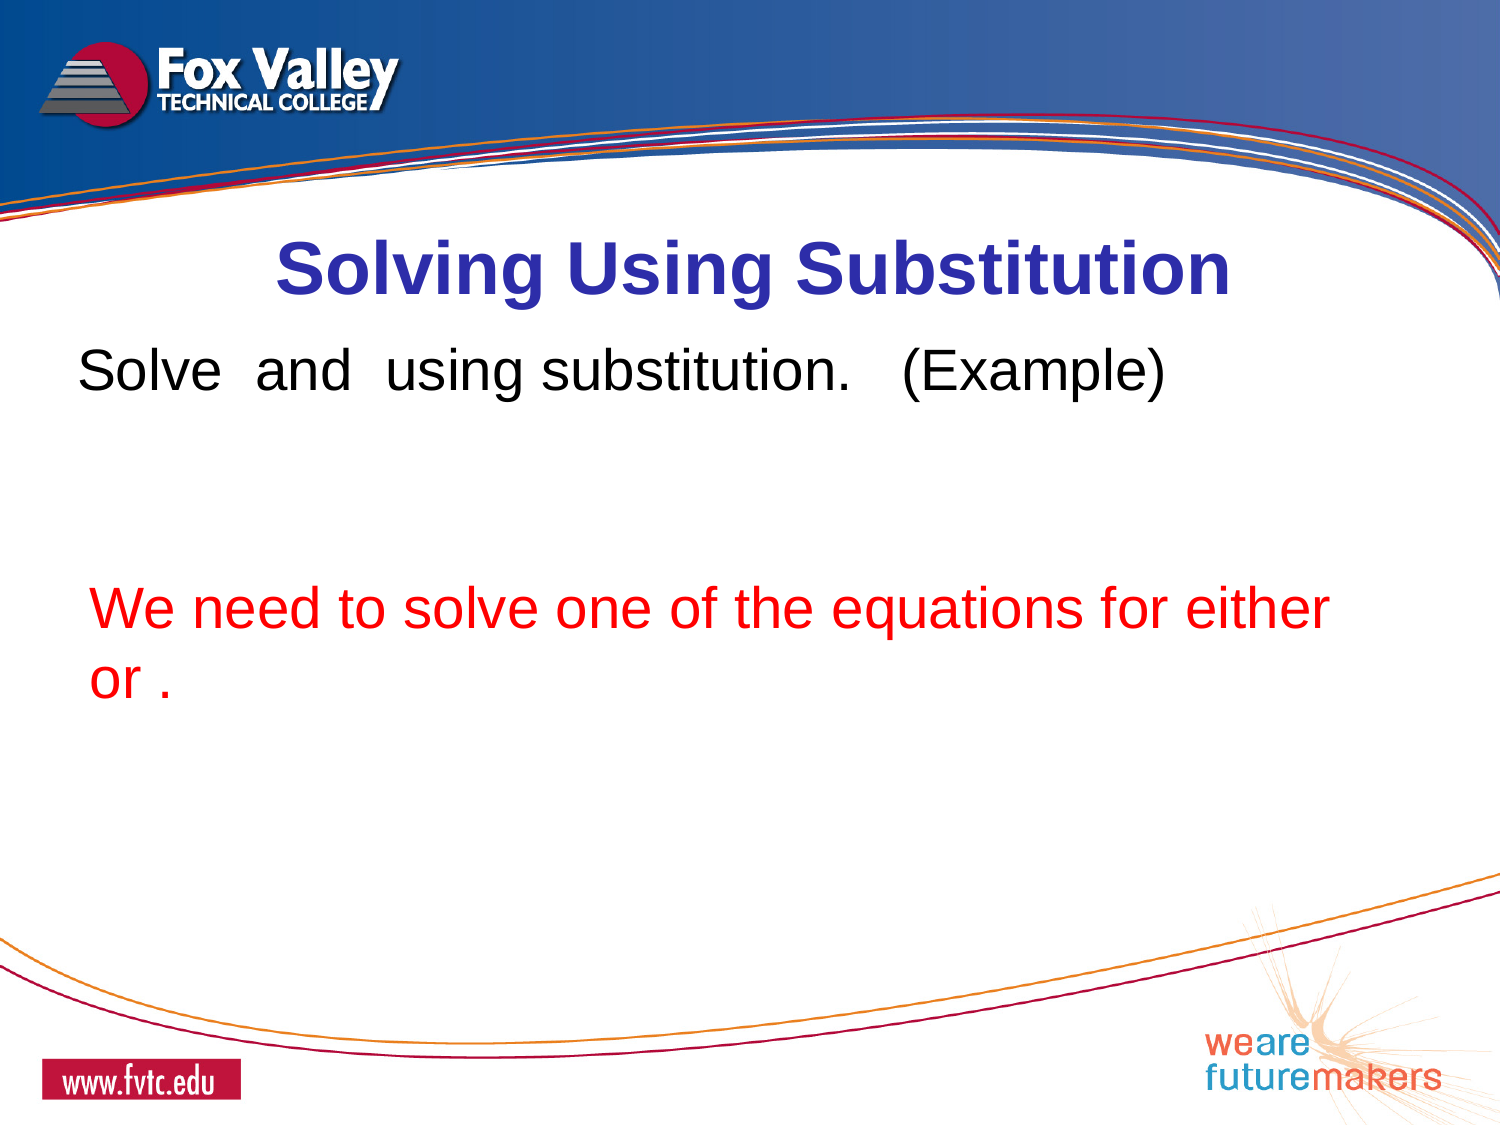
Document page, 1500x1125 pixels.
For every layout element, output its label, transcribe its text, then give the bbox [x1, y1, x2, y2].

text_box Solving Using Substitution [260, 212, 1249, 318]
picture [0, 0, 1500, 1125]
